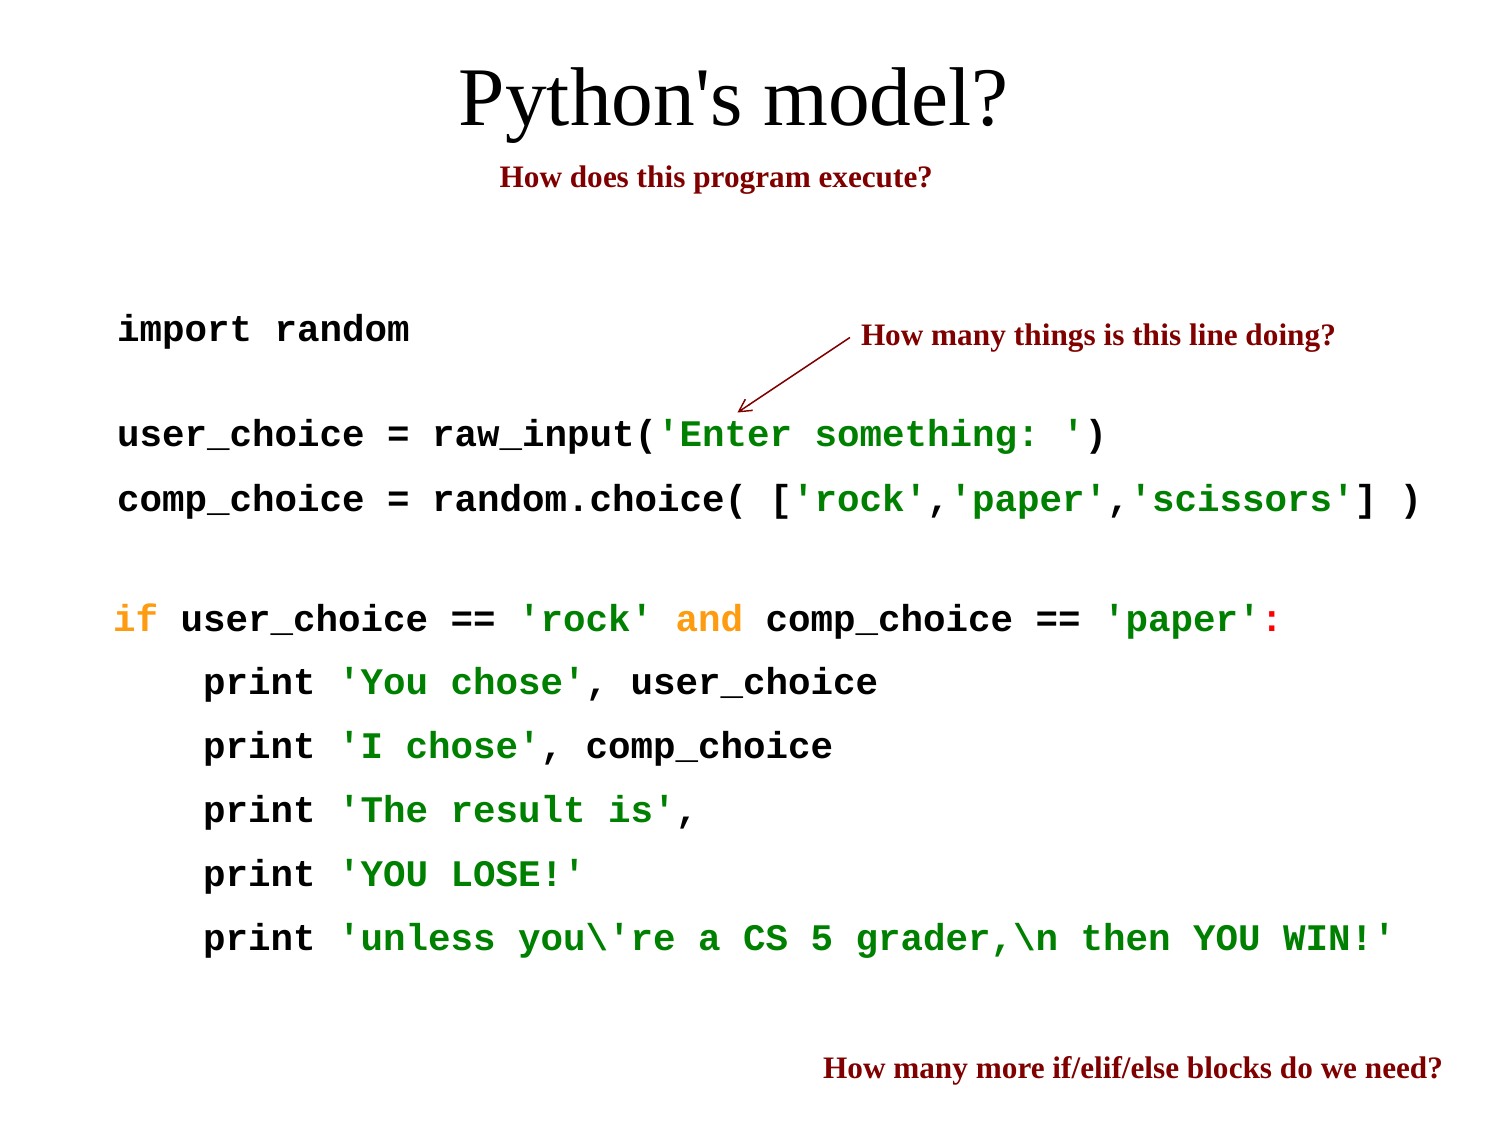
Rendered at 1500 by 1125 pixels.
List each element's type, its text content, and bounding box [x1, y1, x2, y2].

text_box user_choice = raw_input('Enter something: ') [102, 401, 1453, 462]
text_box if user_choice == 'rock' and comp_choice == 'paper': print 'You chose', user_choice print 'I chose', comp_choice print 'The result is', print 'YOU LOSE!' print 'unless you\'re a CS 5 grader,\n then YOU WIN!' [98, 586, 1484, 965]
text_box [737, 337, 851, 413]
text_box How does this program execute? [484, 148, 949, 201]
text_box How many things is this line doing? [846, 306, 1353, 359]
text_box How many more if/elif/else blocks do we need? [808, 1040, 1459, 1093]
text_box import random [102, 296, 465, 357]
text_box Python's model? [257, 34, 1211, 150]
text_box comp_choice = random.choice( ['rock','paper','scissors'] ) [102, 466, 1488, 527]
